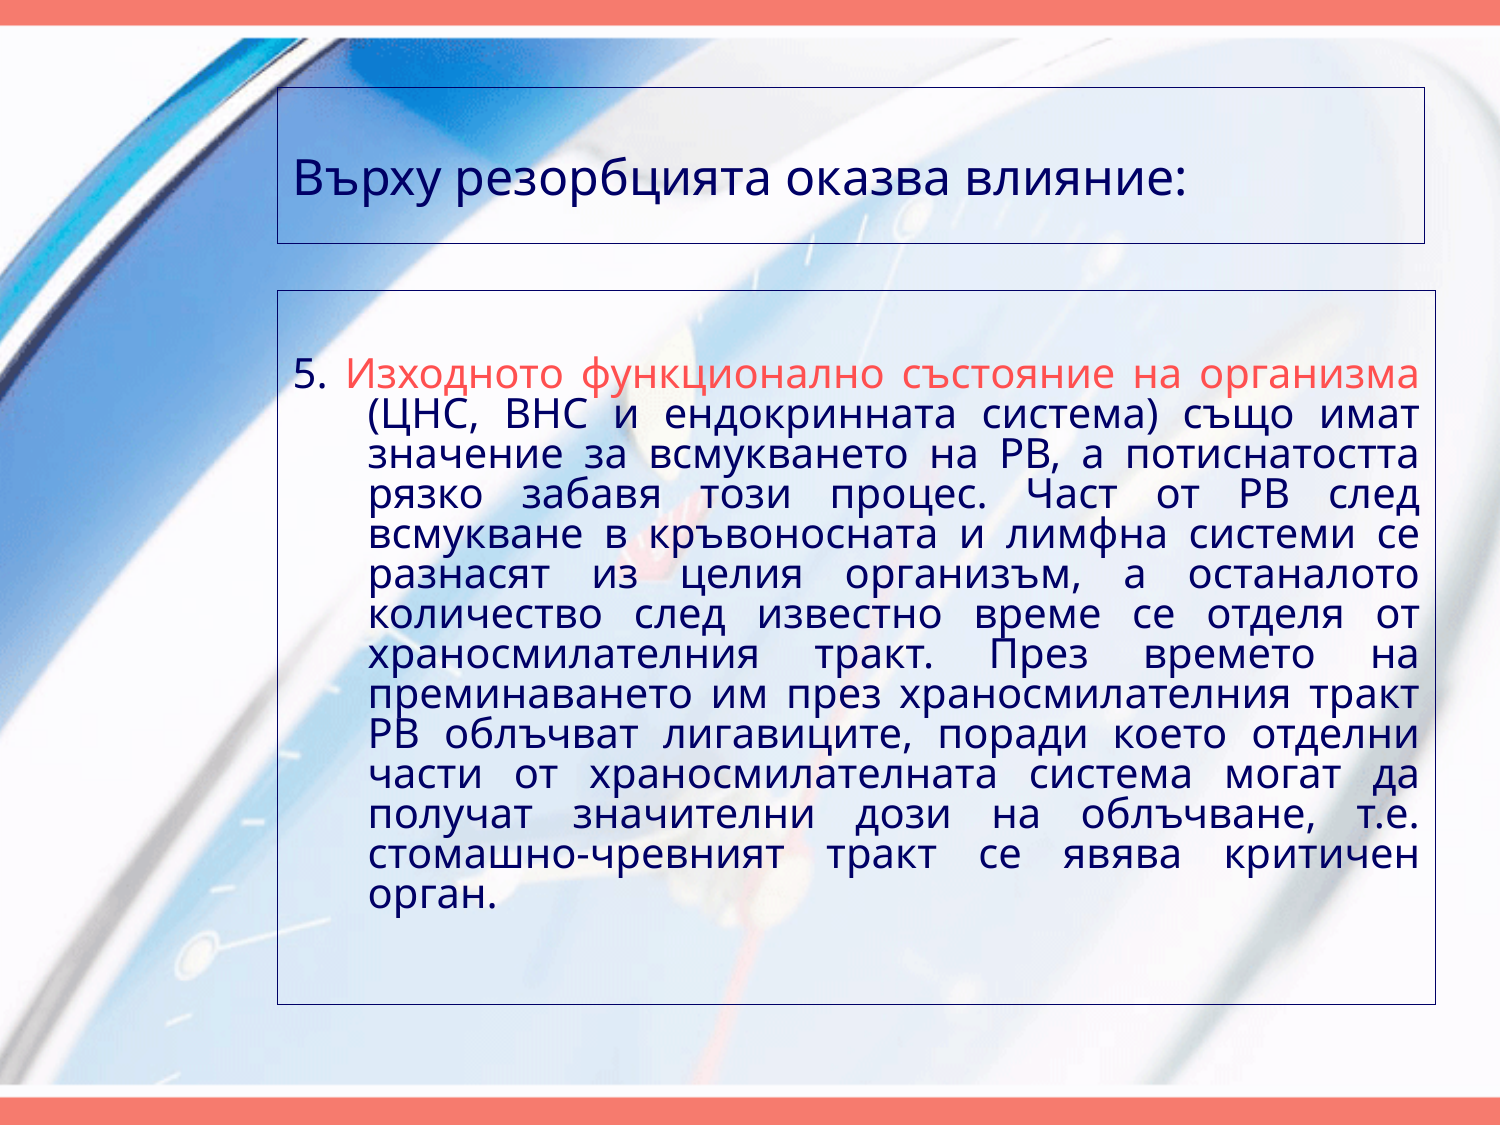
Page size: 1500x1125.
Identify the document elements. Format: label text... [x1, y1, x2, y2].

title Върху резорбцията оказва влияние: [277, 87, 1425, 244]
picture [0, 0, 1500, 1125]
list 5. Изходното функционално състояние на организма (ЦНС, ВНС и ендокринната система) също имат значение за всмукването на РВ, а потиснатостта рязко забавя този процес. Част от РВ след всмукване в кръвоносната и лимфна системи се разнасят из целия организъм, а останалото количество след известно време се отделя от храносмилателния тракт. През времето на преминаването им през храносмилателния тракт РВ облъчват лигавиците, поради което отделни части от храносмилателната система могат да получат значителни дози на облъчване, т.е. стомашно-чревният тракт се явява критичен орган. [277, 290, 1436, 1005]
